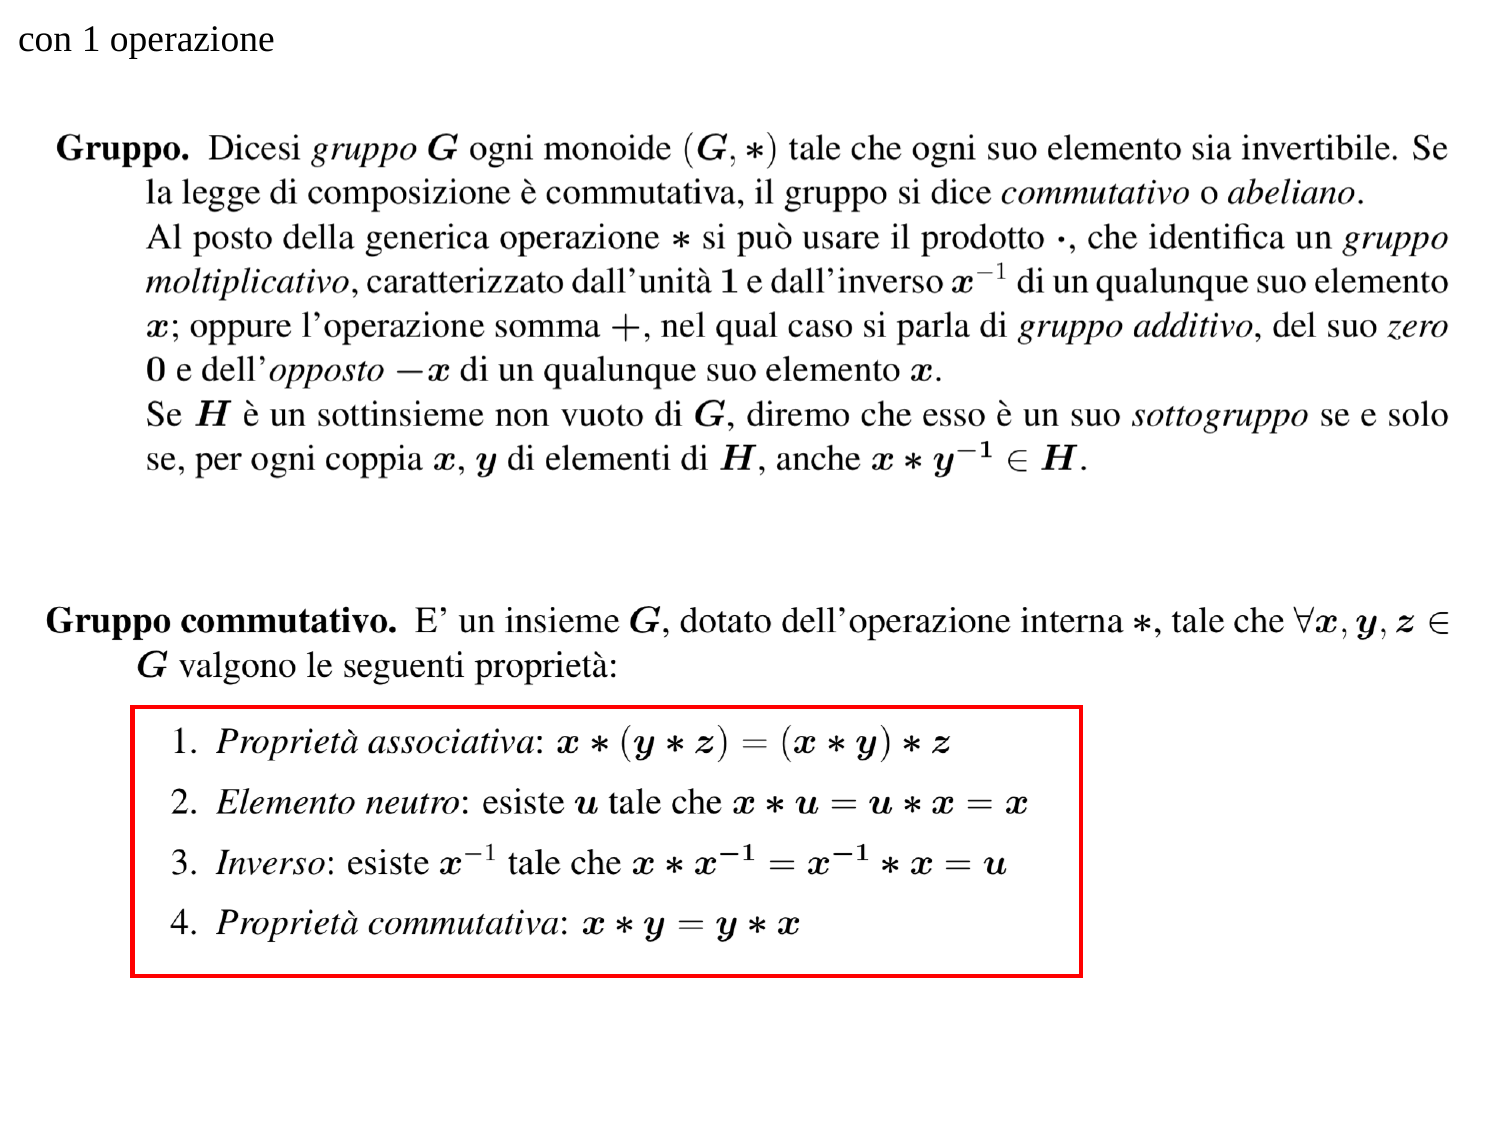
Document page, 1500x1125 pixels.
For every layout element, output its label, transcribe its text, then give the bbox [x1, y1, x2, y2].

picture [34, 588, 1466, 952]
text_box [131, 952, 1082, 977]
text_box con 1 operazione [3, 6, 291, 66]
picture [28, 107, 1472, 489]
